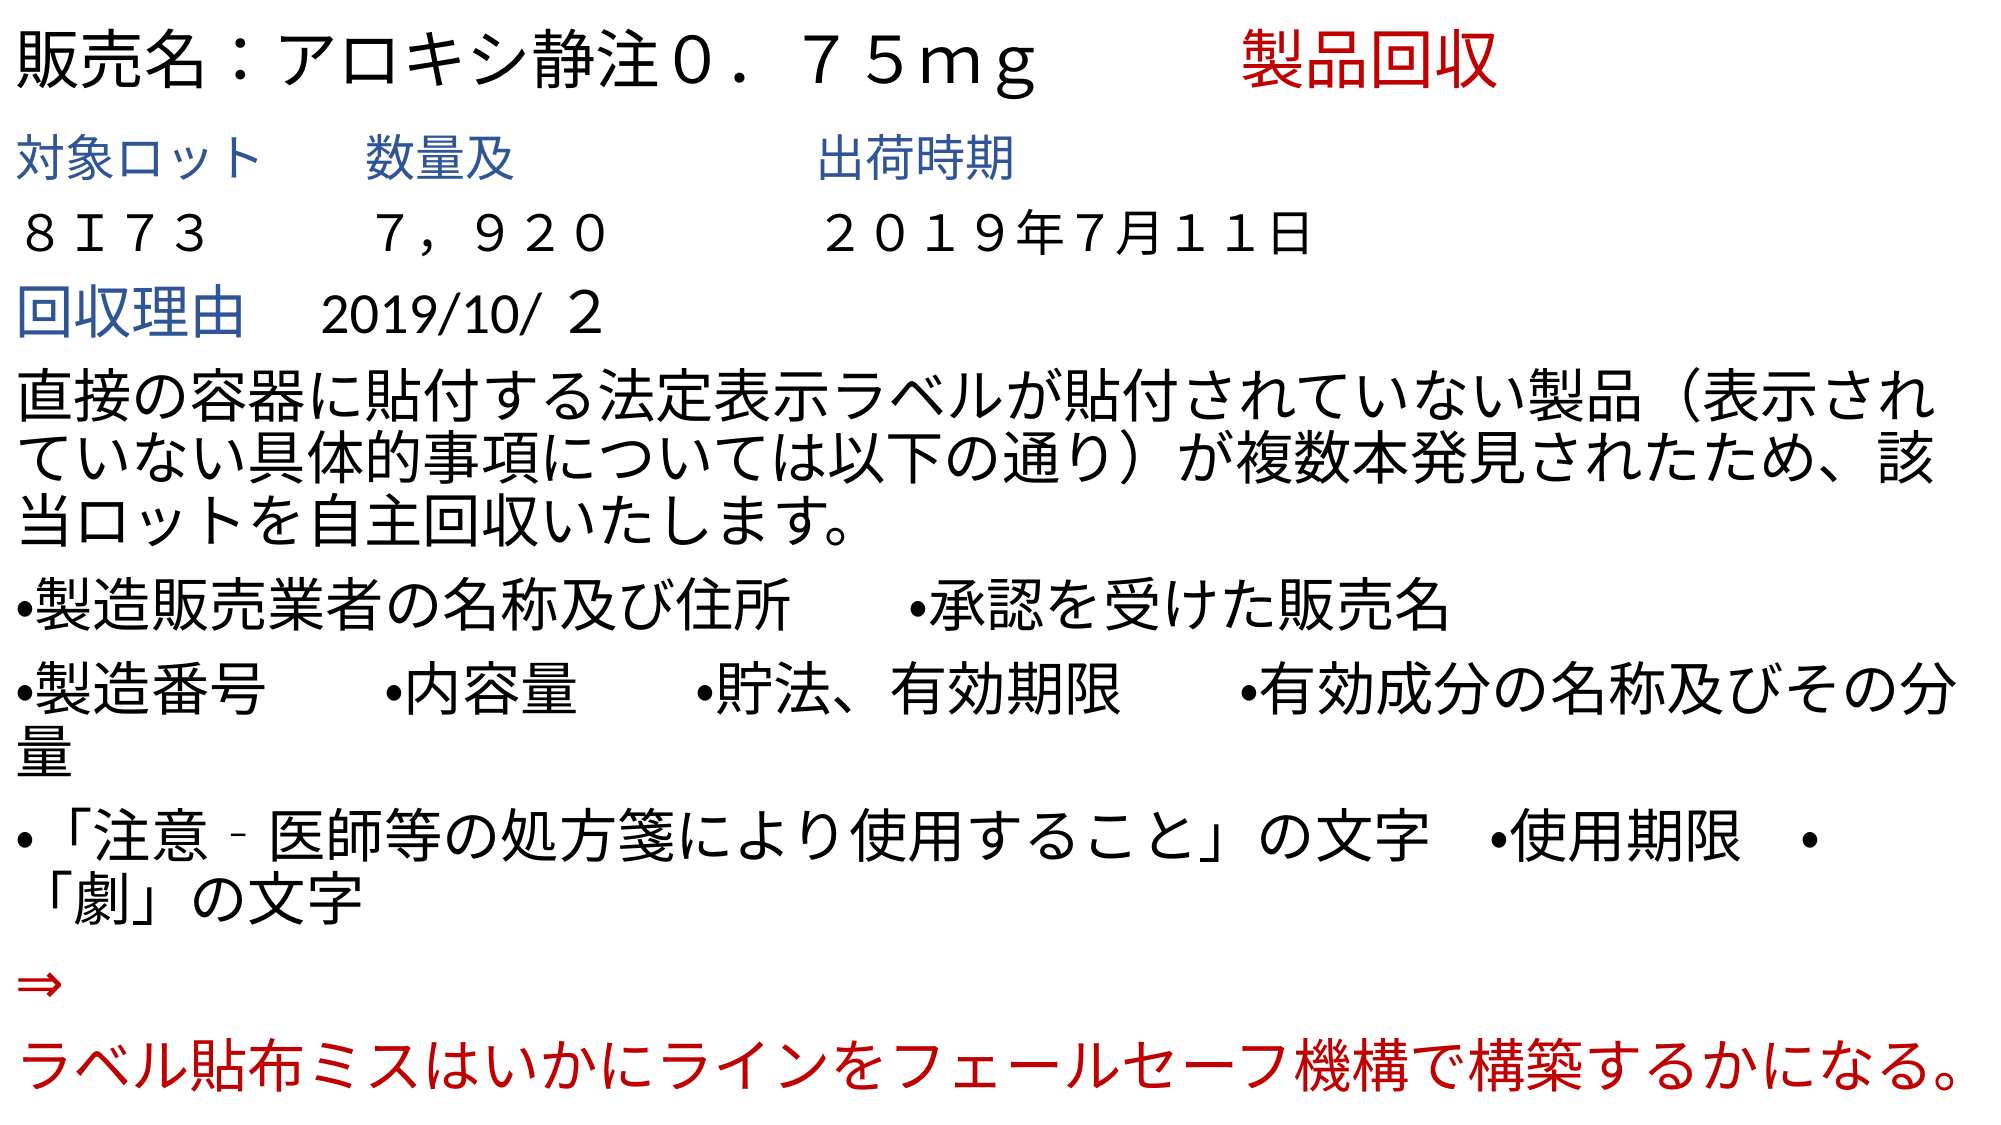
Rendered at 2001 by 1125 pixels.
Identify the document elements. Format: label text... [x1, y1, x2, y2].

list 対象ロット 数量及 出荷時期 ８Ｉ７３ ７，９２０ ２０１９年７月１１日 回収理由 2019/10/２ 直接の容器に貼付する法定表示ラベルが貼付されていない製品（表示されていない具体的事項については以下の通り）が複数本発見されたため、該当ロットを自主回収いたします。 ・製造販売業者の名称及び住所 ・承認を受けた販売名 ・製造番号 ・内容量 ・貯法、有効期限 ・有効成分の名称及びその分量 ・「注意‐医師等の処方箋により使用すること」の文字 ・使用期限 ・「劇」の文字 ⇒ ラベル貼布ミスはいかにラインをフェールセーフ機構で構築するかになる。 [0, 125, 2000, 1125]
title 販売名：アロキシ静注０．７５ｍｇ 製品回収 [0, 20, 2000, 104]
